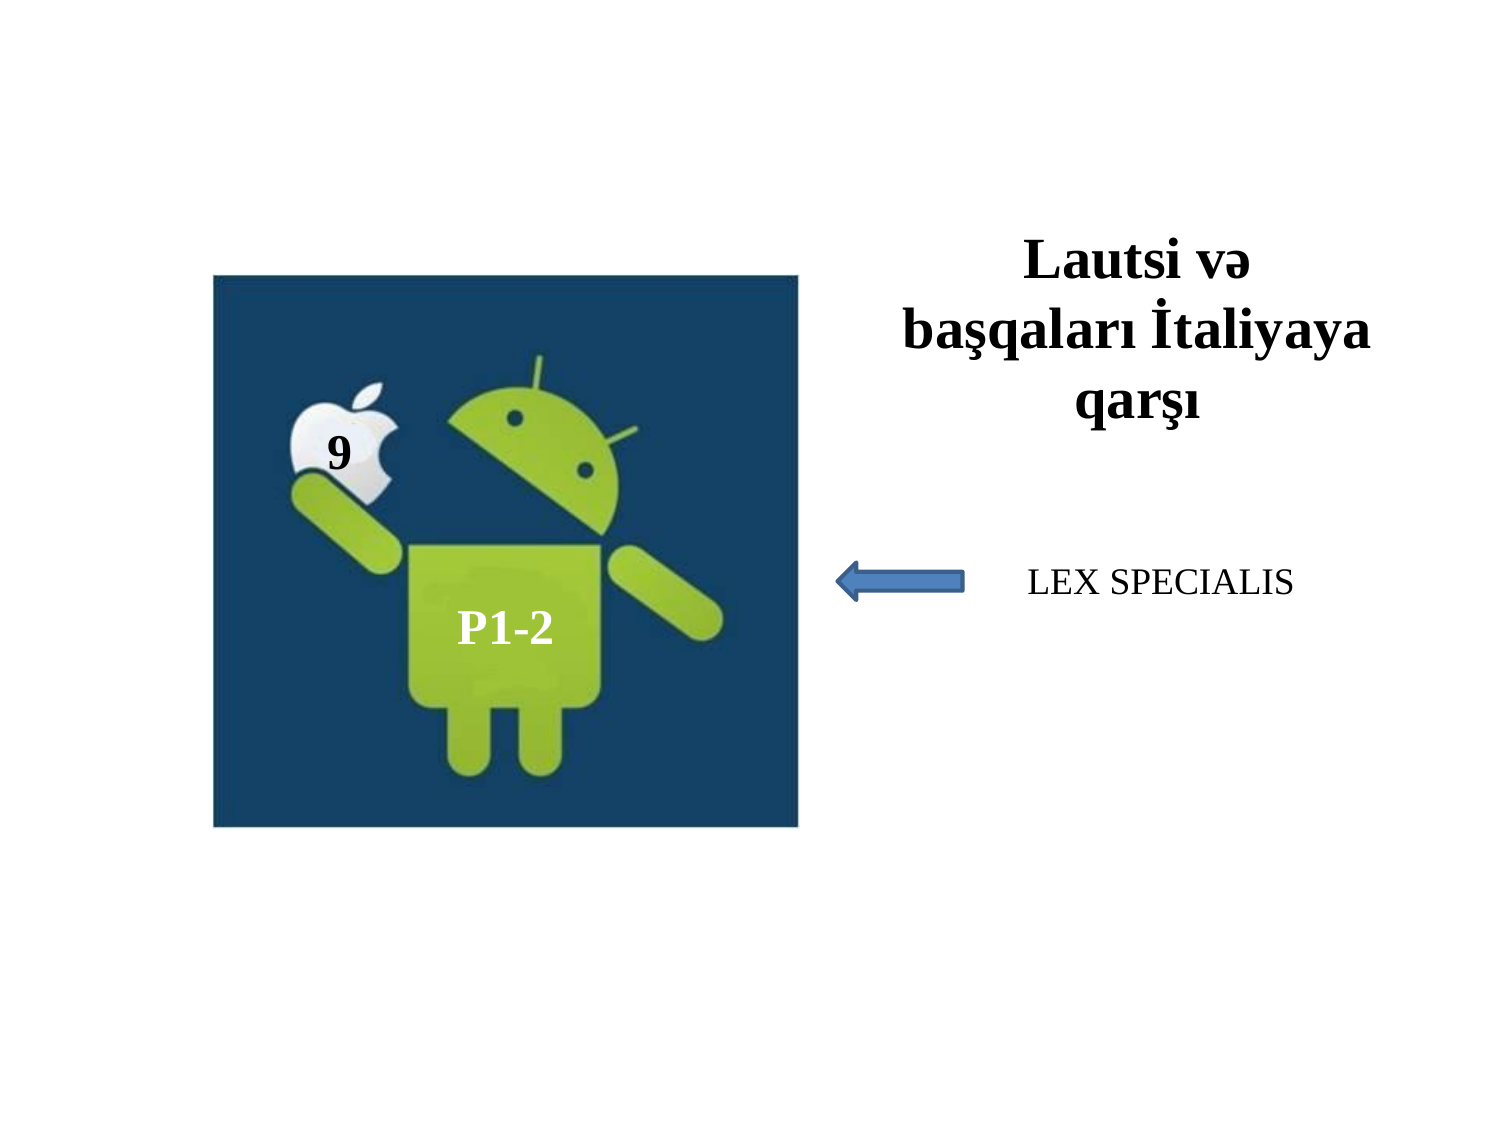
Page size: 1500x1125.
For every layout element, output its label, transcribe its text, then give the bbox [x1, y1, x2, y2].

picture [212, 274, 801, 829]
text_box LEX SPECIALIS [1012, 549, 1363, 610]
text_box Lautsi və başqaları İtaliyaya qarşı [887, 212, 1388, 438]
text_box [835, 560, 965, 602]
